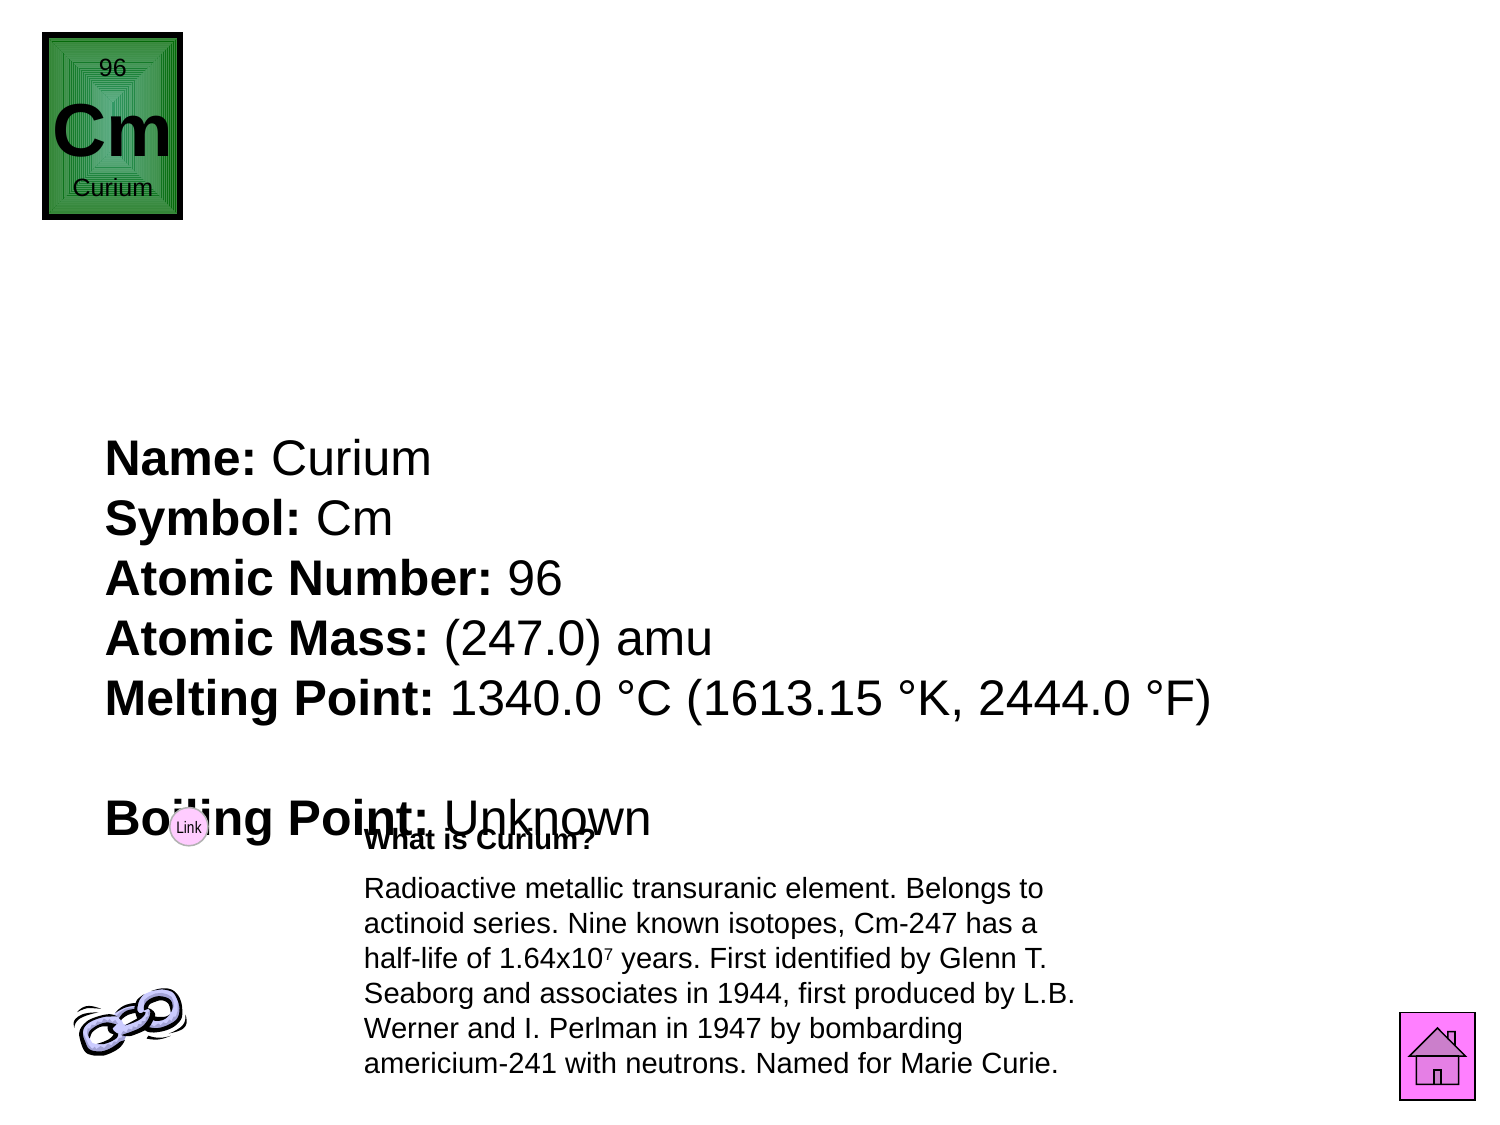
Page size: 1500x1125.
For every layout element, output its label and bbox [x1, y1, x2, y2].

picture [73, 987, 188, 1057]
text_box [169, 807, 208, 846]
text_box [349, 812, 1100, 1087]
text_box [89, 418, 1240, 793]
text_box [1399, 1012, 1475, 1100]
text_box [45, 35, 181, 217]
